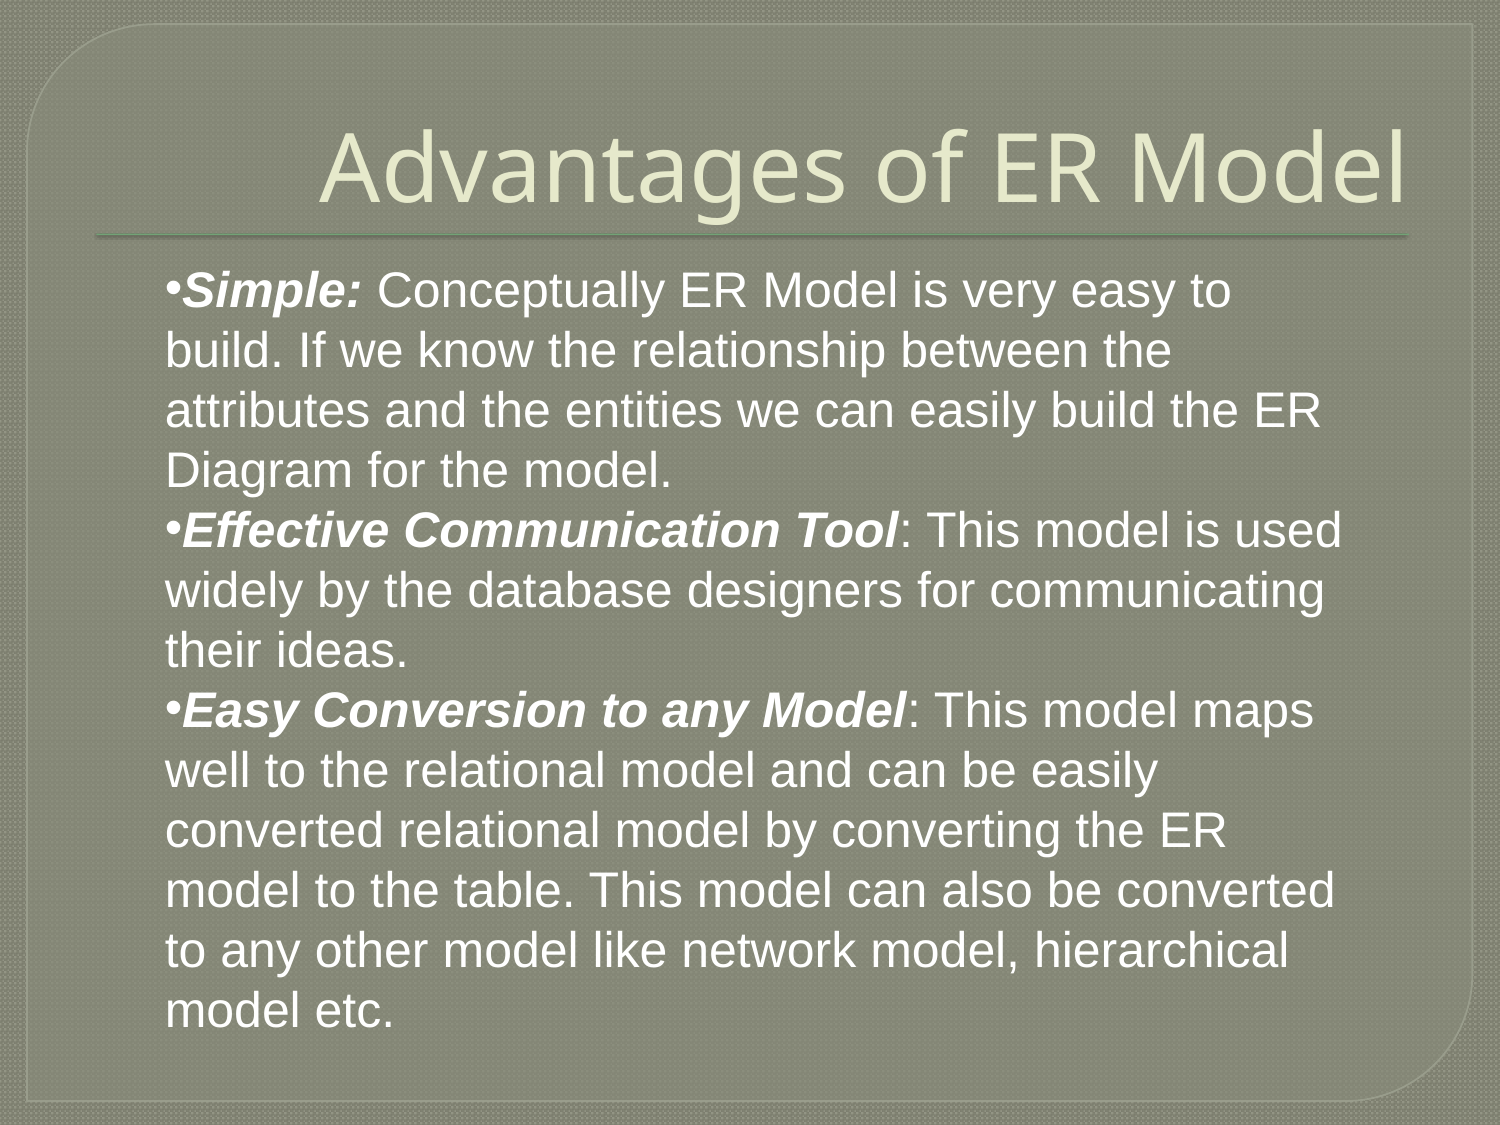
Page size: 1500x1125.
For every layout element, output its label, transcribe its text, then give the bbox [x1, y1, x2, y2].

title Advantages of ER Model [75, 41, 1425, 229]
text_box Simple: Conceptually ER Model is very easy to build. If we know the relationship between the attributes and the entities we can easily build the ER Diagram for the model. Effective Communication Tool: This model is used widely by the database designers for communicating their ideas. Easy Conversion to any Model: This model maps well to the relational model and can be easily converted relational model by converting the ER model to the table. This model can also be converted to any other model like network model, hierarchical model etc. [149, 249, 1363, 1045]
